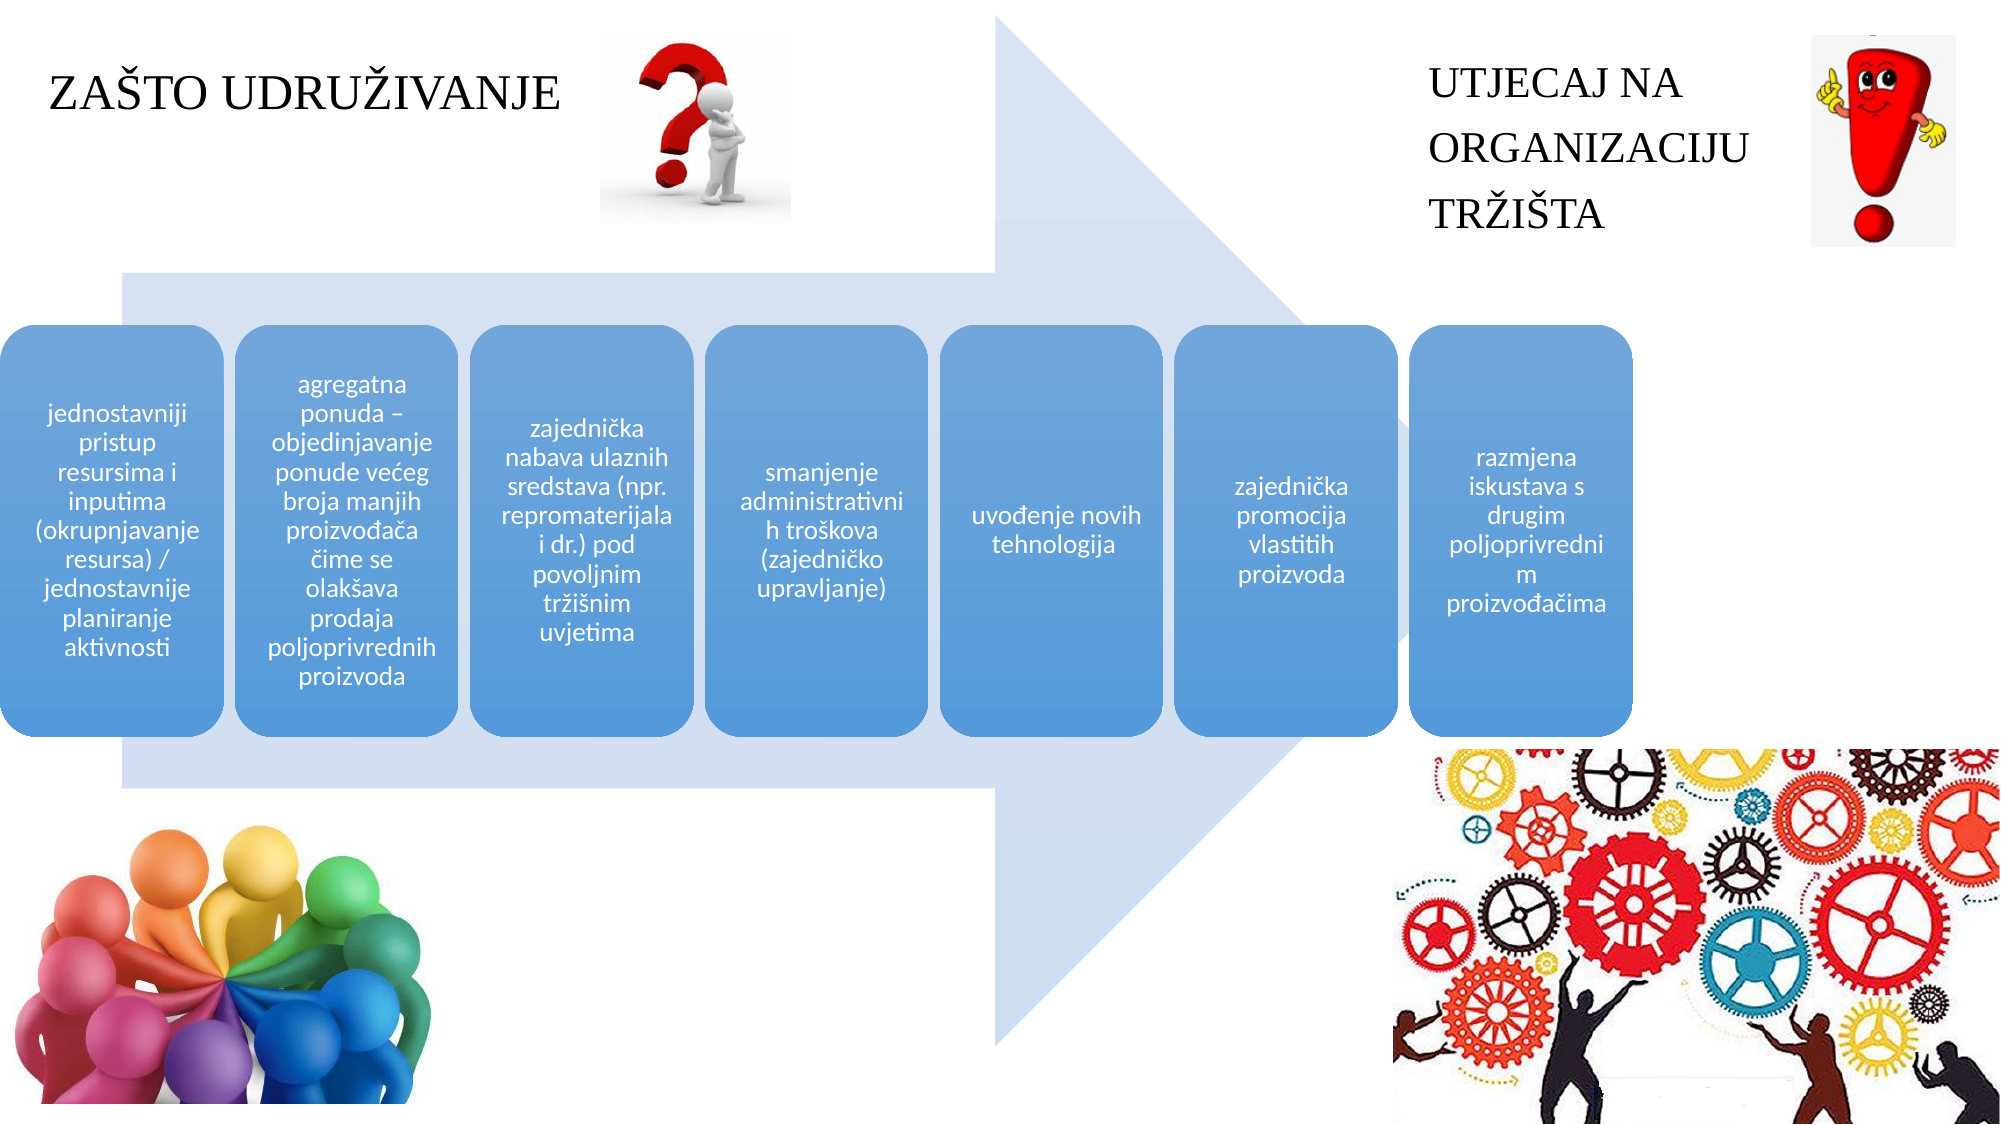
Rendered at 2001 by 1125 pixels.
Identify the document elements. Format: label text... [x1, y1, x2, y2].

text_box UTJECAJ NA ORGANIZACIJU TRŽIŠTA [1634, 51, 1811, 247]
picture [599, 32, 791, 224]
picture [1393, 749, 2000, 1125]
picture [1811, 35, 1956, 247]
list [0, 15, 1634, 1046]
picture [13, 825, 433, 1104]
